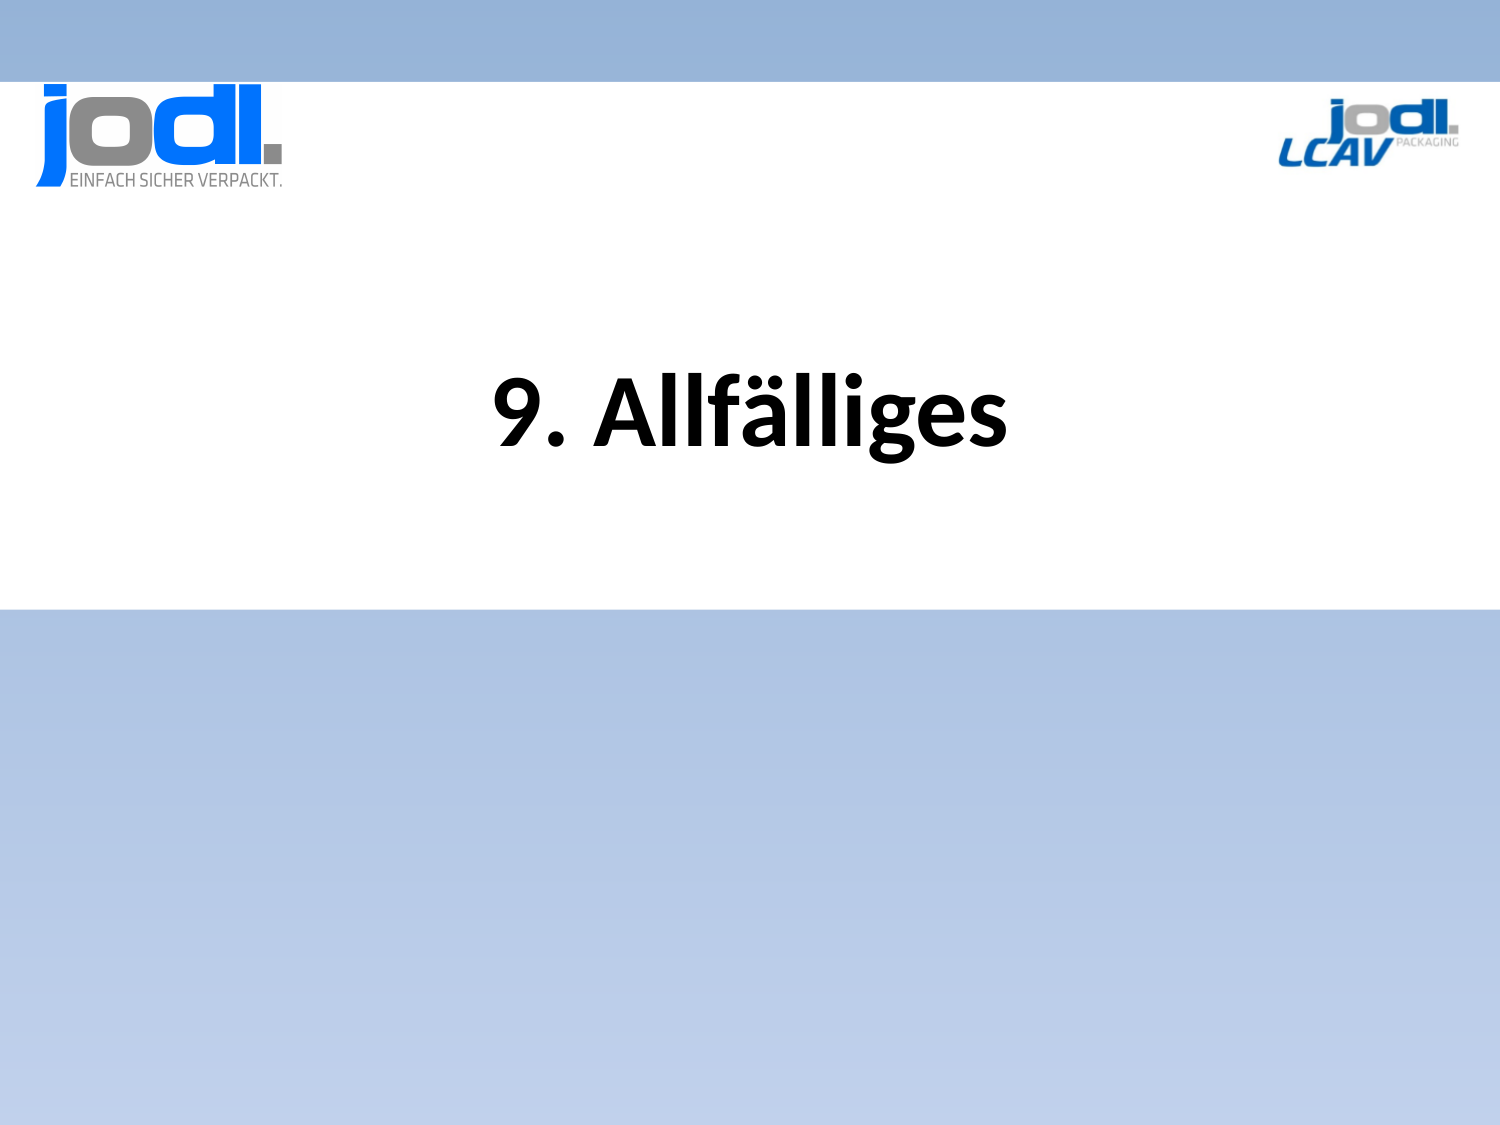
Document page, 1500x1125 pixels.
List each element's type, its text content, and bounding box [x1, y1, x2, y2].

picture [35, 84, 282, 187]
picture [1269, 82, 1465, 189]
title 9. Allfälliges [112, 219, 1388, 591]
